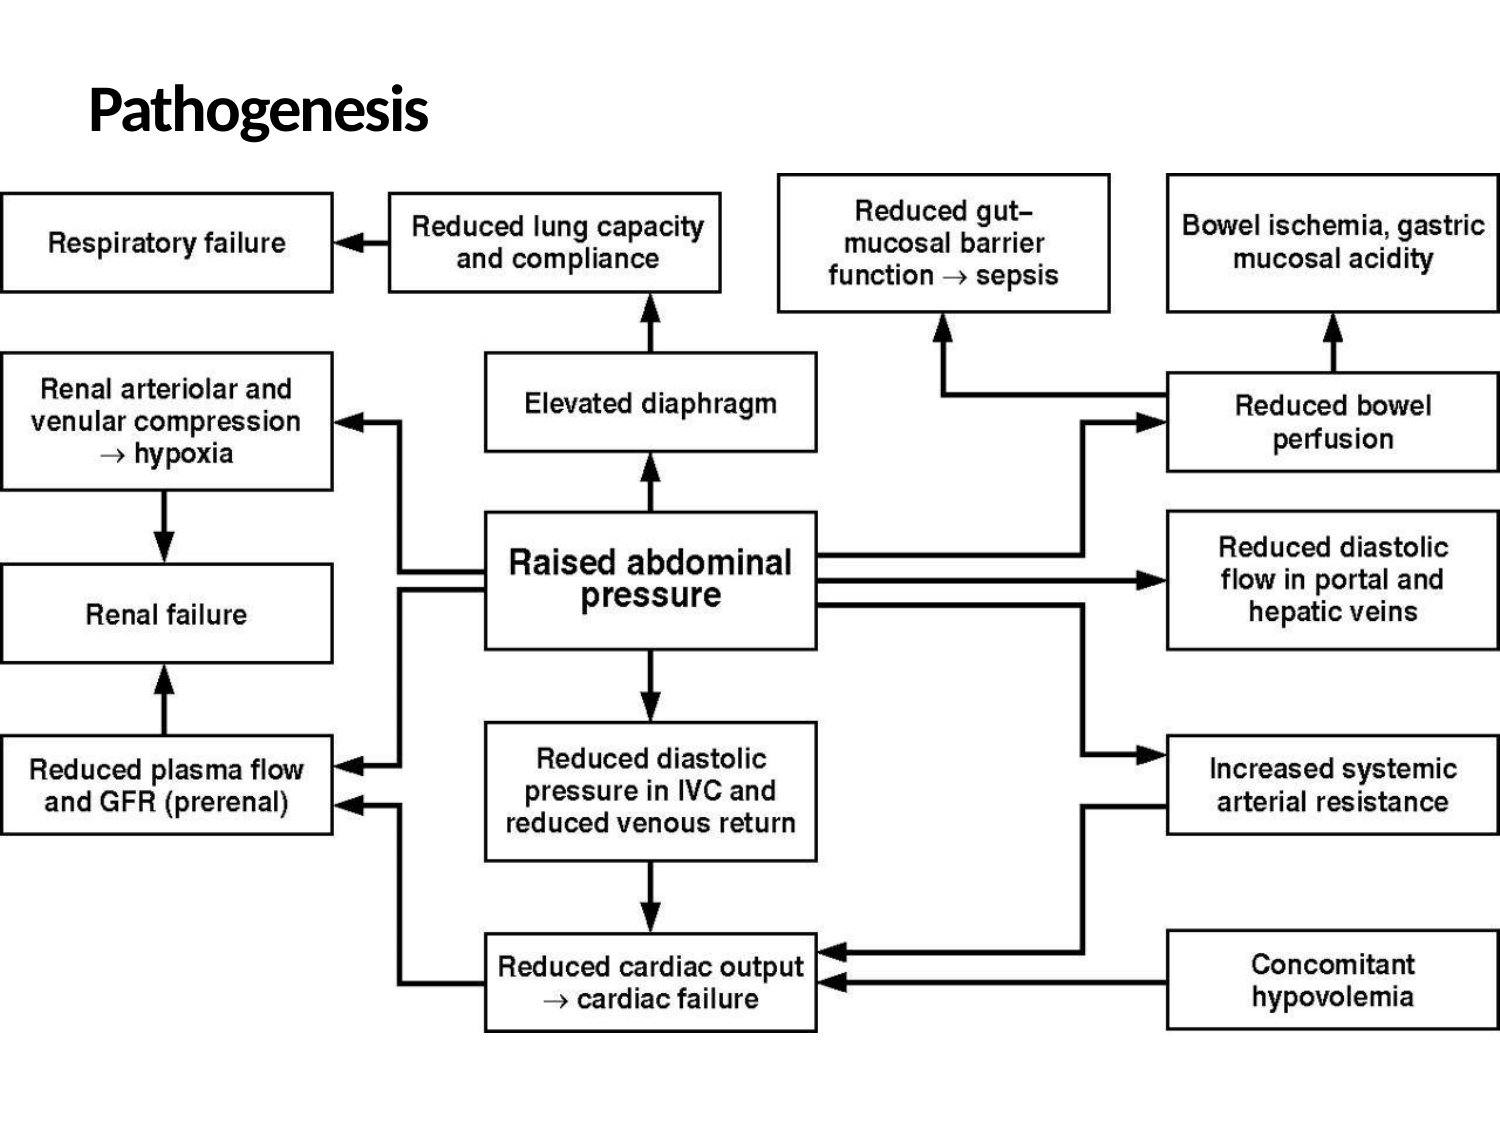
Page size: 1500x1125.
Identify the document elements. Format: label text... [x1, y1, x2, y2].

title Pathogenesis [79, 0, 1420, 151]
picture [0, 173, 1500, 1033]
